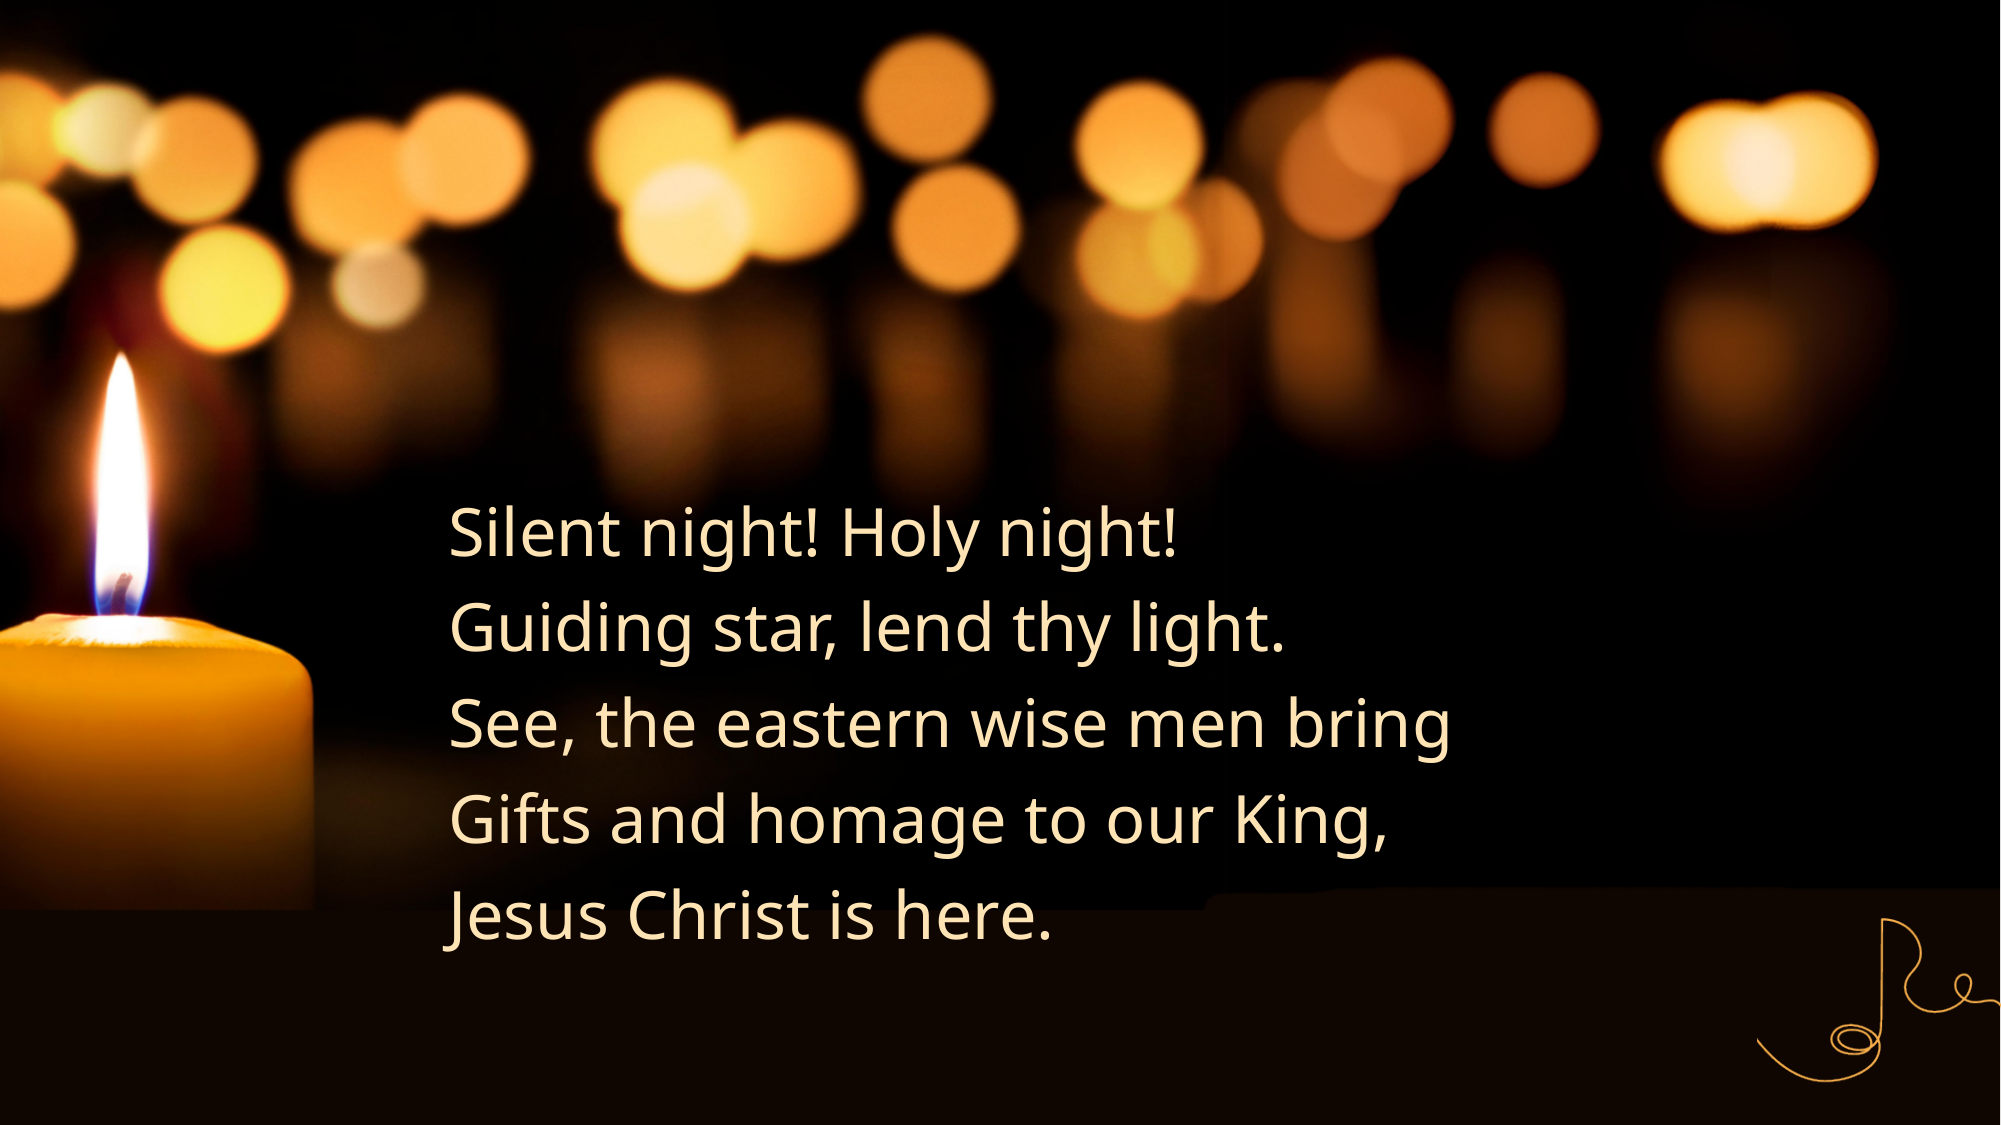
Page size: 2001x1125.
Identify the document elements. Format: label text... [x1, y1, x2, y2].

picture [0, 0, 2001, 1125]
title Silent night! Holy night! Guiding star, lend thy light. See, the eastern wise men bring Gifts and homage to our King, Jesus Christ is here. [433, 340, 2000, 1086]
